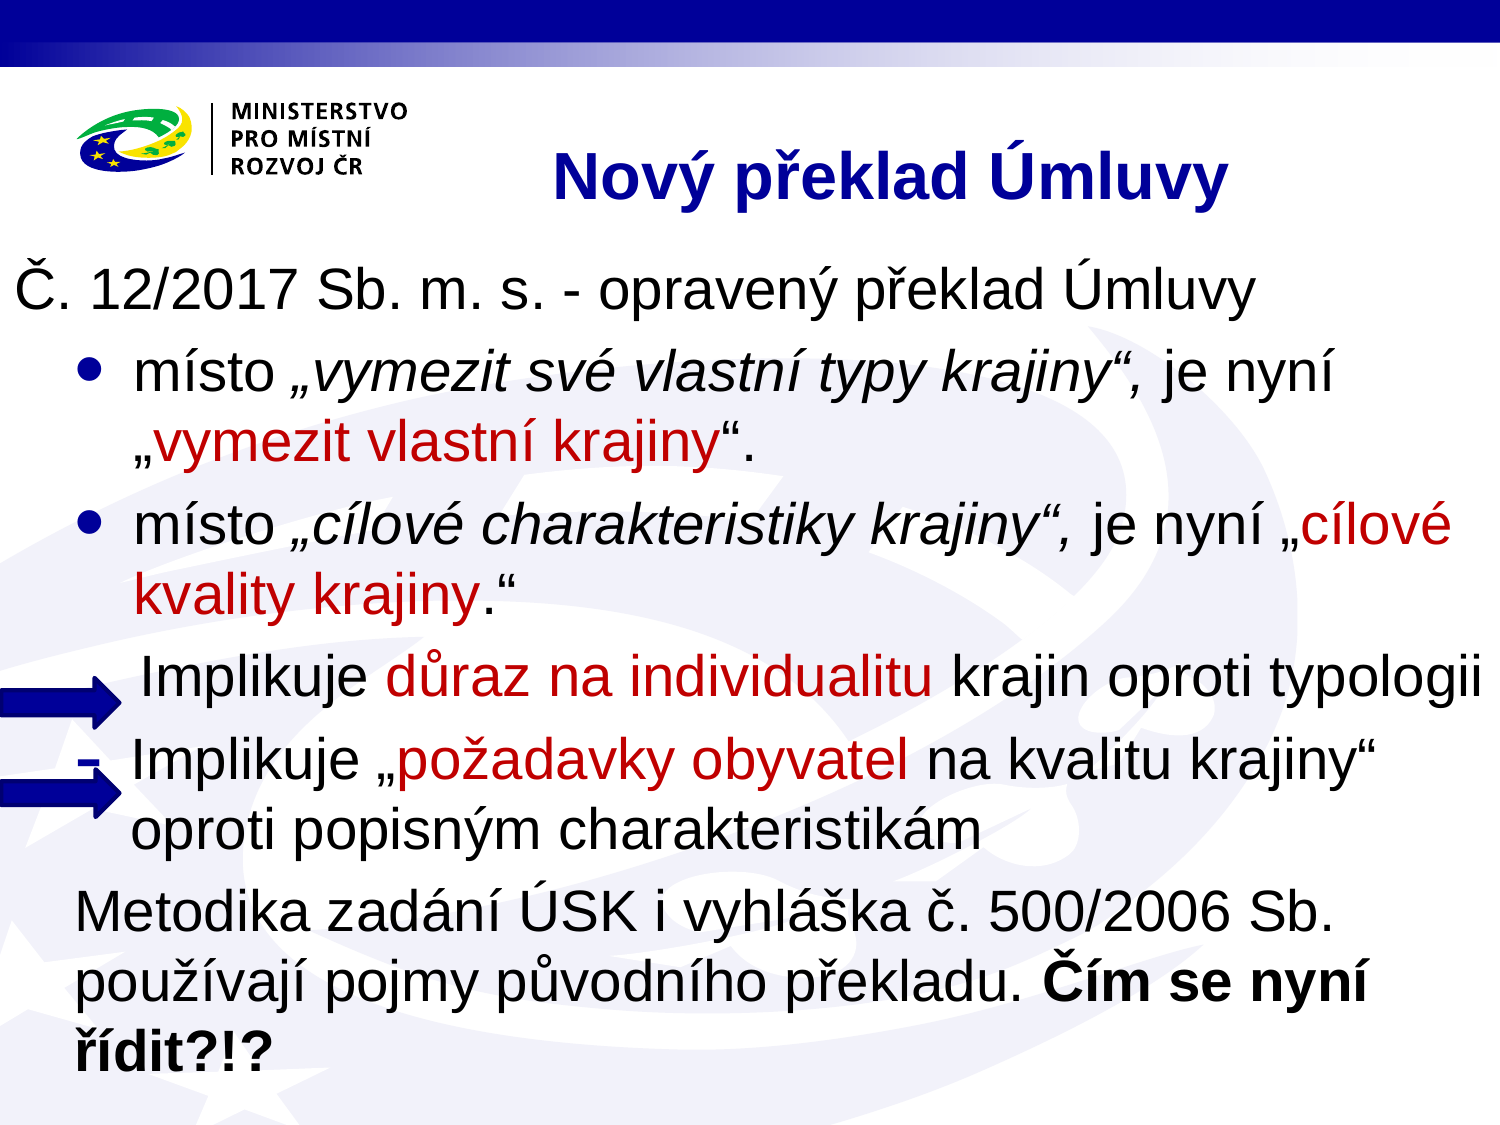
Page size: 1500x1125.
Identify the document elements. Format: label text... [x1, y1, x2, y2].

title Nový překlad Úmluvy [537, 125, 1500, 209]
list Č. 12/2017 Sb. m. s. - opravený překlad Úmluvy místo „vymezit své vlastní typy krajiny“, je nyní „vymezit vlastní krajiny“. místo „cílové charakteristiky krajiny“, je nyní „cílové kvality krajiny.“ Implikuje důraz na individualitu krajin oproti typologii Implikuje „požadavky obyvatel na kvalitu krajiny“ oproti popisným charakteristikám Metodika zadání ÚSK i vyhláška č. 500/2006 Sb. používají pojmy původního překladu. Čím se nyní řídit?!? [0, 243, 1500, 1125]
text_box [0, 767, 122, 819]
text_box [0, 675, 122, 730]
